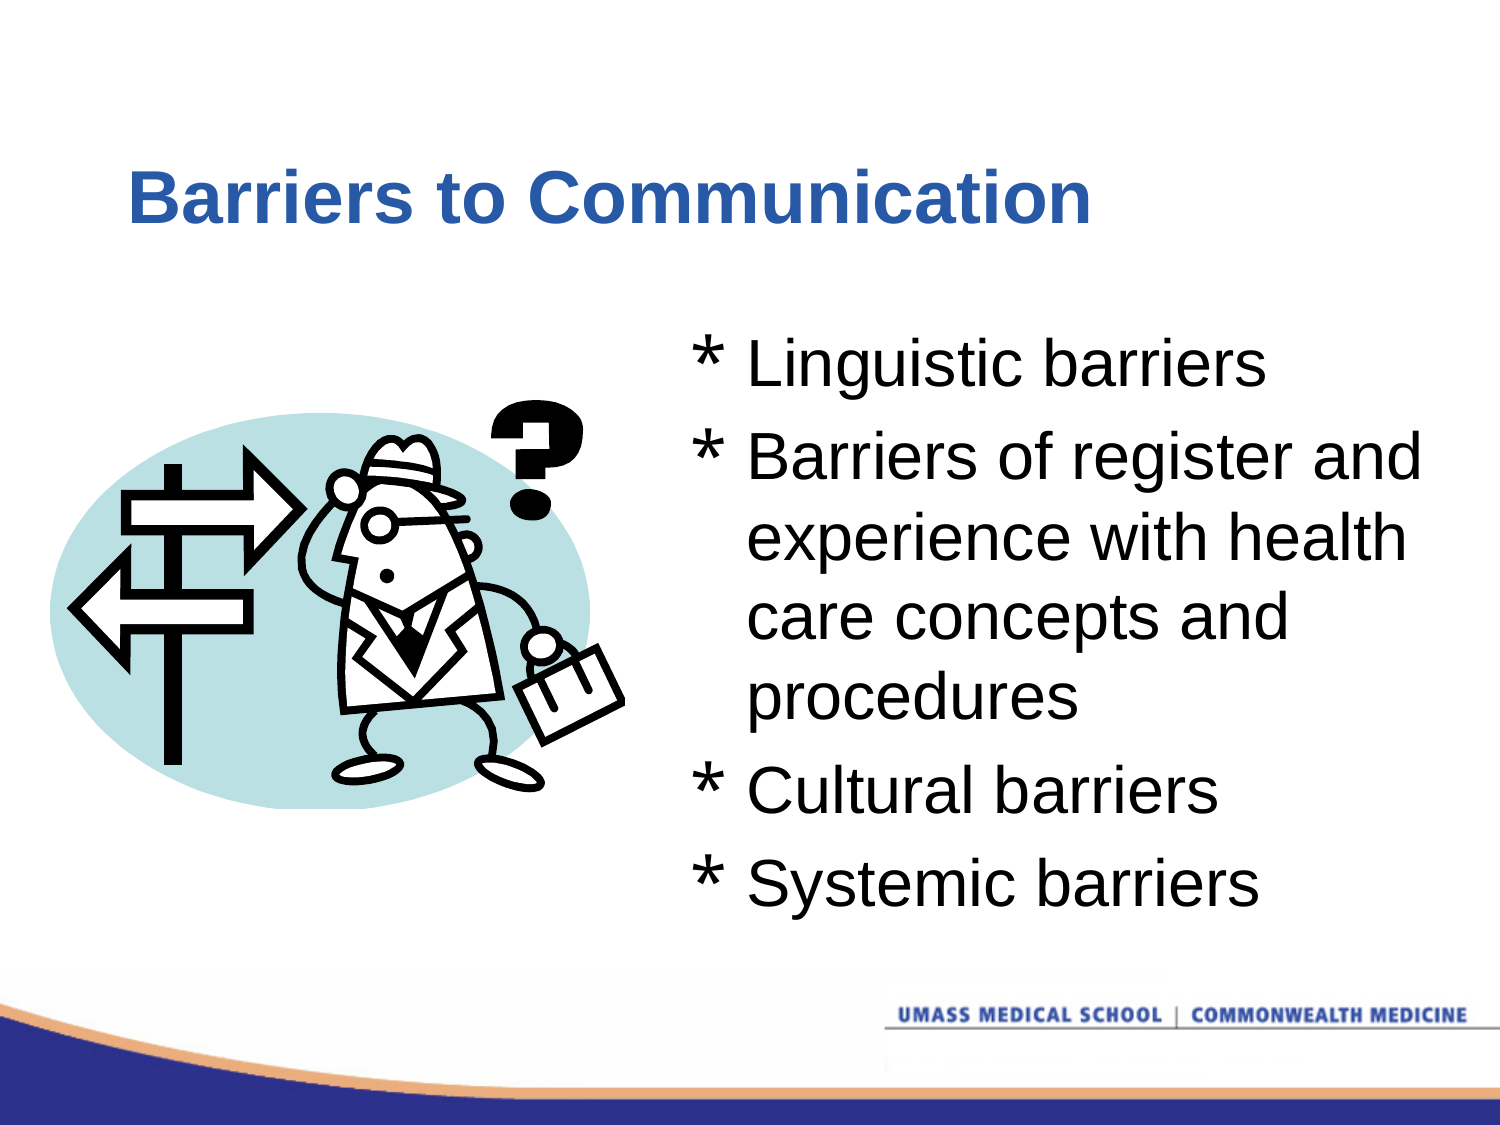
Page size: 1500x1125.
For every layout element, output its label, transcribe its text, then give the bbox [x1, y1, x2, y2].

picture [0, 972, 1500, 1125]
footer [512, 1024, 988, 1103]
picture [49, 399, 626, 809]
list Linguistic barriers Barriers of register and experience with health care concepts and procedures Cultural barriers Systemic barriers [674, 312, 1500, 988]
title Barriers to Communication [112, 99, 1388, 288]
